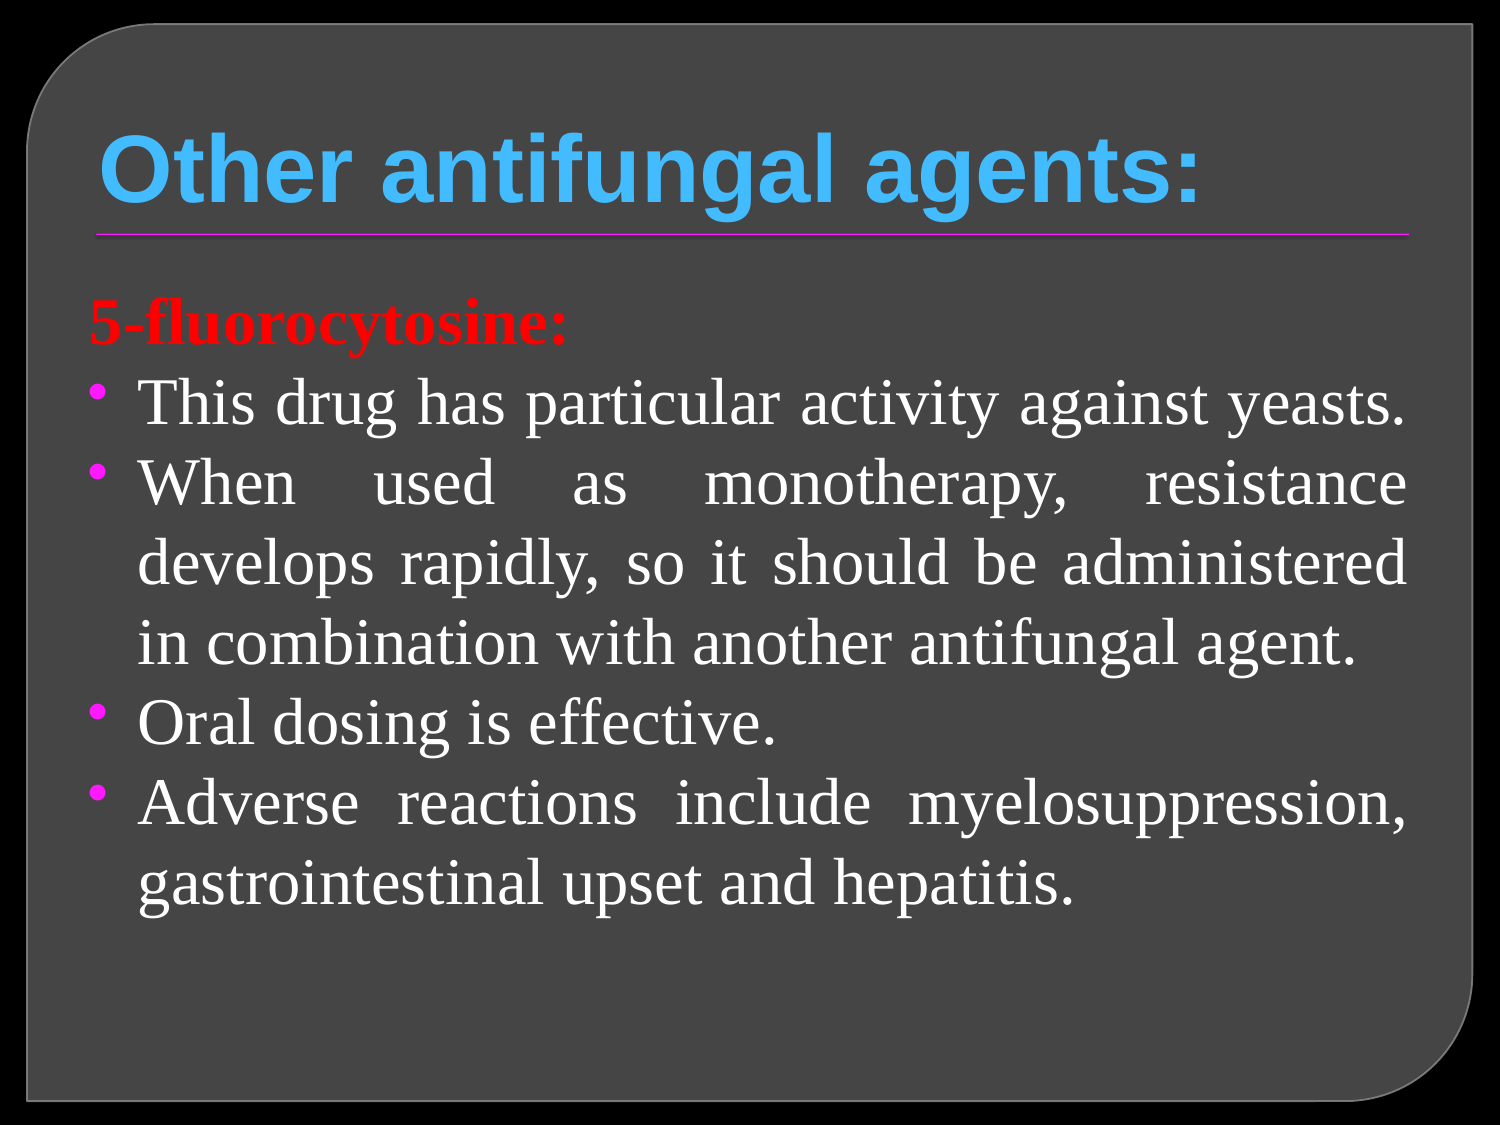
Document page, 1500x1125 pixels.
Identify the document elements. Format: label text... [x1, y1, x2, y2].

list 5-fluorocytosine: This drug has particular activity against yeasts. When used as monotherapy, resistance develops rapidly, so it should be administered in combination with another antifungal agent. Oral dosing is effective. Adverse reactions include myelosuppression, gastrointestinal upset and hepatitis. [75, 270, 1425, 1013]
title Other antifungal agents: [75, 41, 1425, 230]
